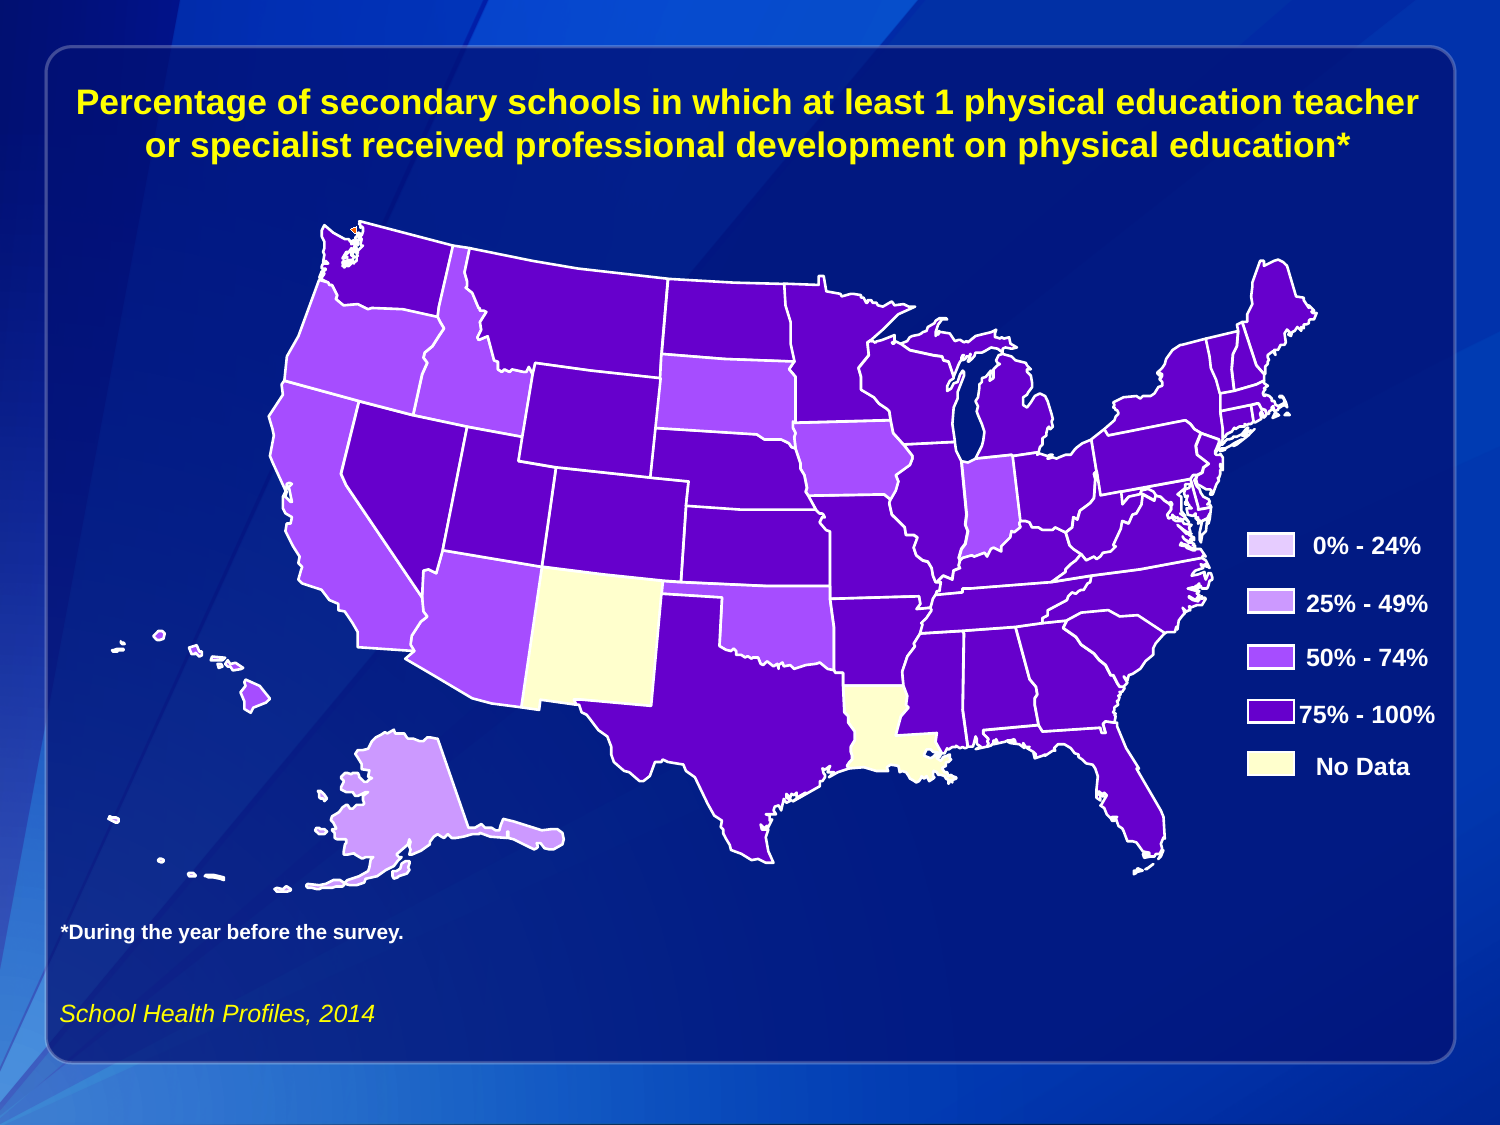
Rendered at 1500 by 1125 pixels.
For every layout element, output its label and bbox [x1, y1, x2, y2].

text_box [45, 911, 1367, 951]
text_box [1248, 752, 1294, 775]
text_box [1300, 742, 1426, 788]
text_box [1248, 533, 1294, 557]
text_box [268, 238, 1317, 863]
text_box [1248, 580, 1444, 626]
text_box [1297, 522, 1437, 567]
title [41, 6, 1455, 238]
text_box [1133, 868, 1143, 875]
text_box [1248, 690, 1451, 736]
picture [0, 0, 1500, 1125]
text_box [44, 990, 537, 1036]
text_box [108, 729, 565, 892]
text_box [1248, 634, 1444, 680]
text_box [111, 630, 271, 714]
text_box [1145, 863, 1154, 870]
